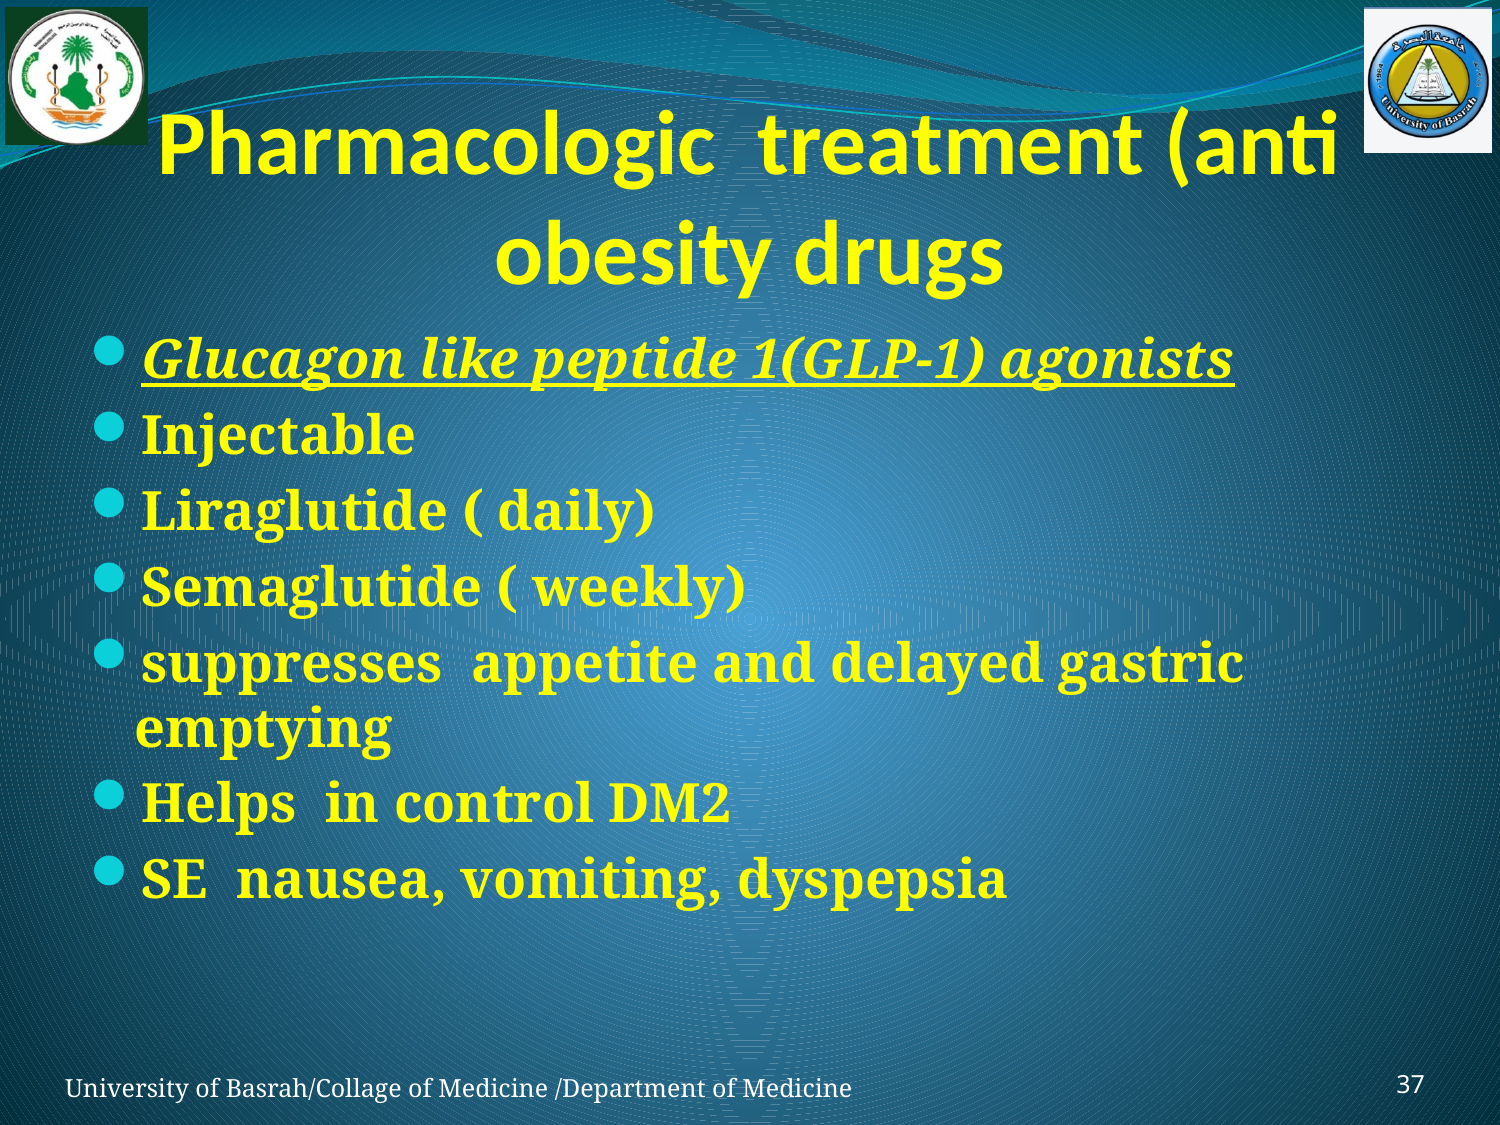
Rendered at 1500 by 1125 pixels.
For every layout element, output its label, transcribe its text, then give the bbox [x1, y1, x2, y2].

picture [5, 8, 148, 145]
slide_number 37 [1299, 1042, 1425, 1103]
list Glucagon like peptide 1(GLP-1) agonists Injectable Liraglutide ( daily) Semaglutide ( weekly) suppresses appetite and delayed gastric emptying Helps in control DM2 SE nausea, vomiting, dyspepsia [75, 317, 1425, 1038]
title Pharmacologic treatment (anti obesity drugs [75, 115, 1425, 303]
footer University of Basrah/Collage of Medicine /Department of Medicine [64, 1058, 988, 1103]
picture [1364, 7, 1492, 153]
